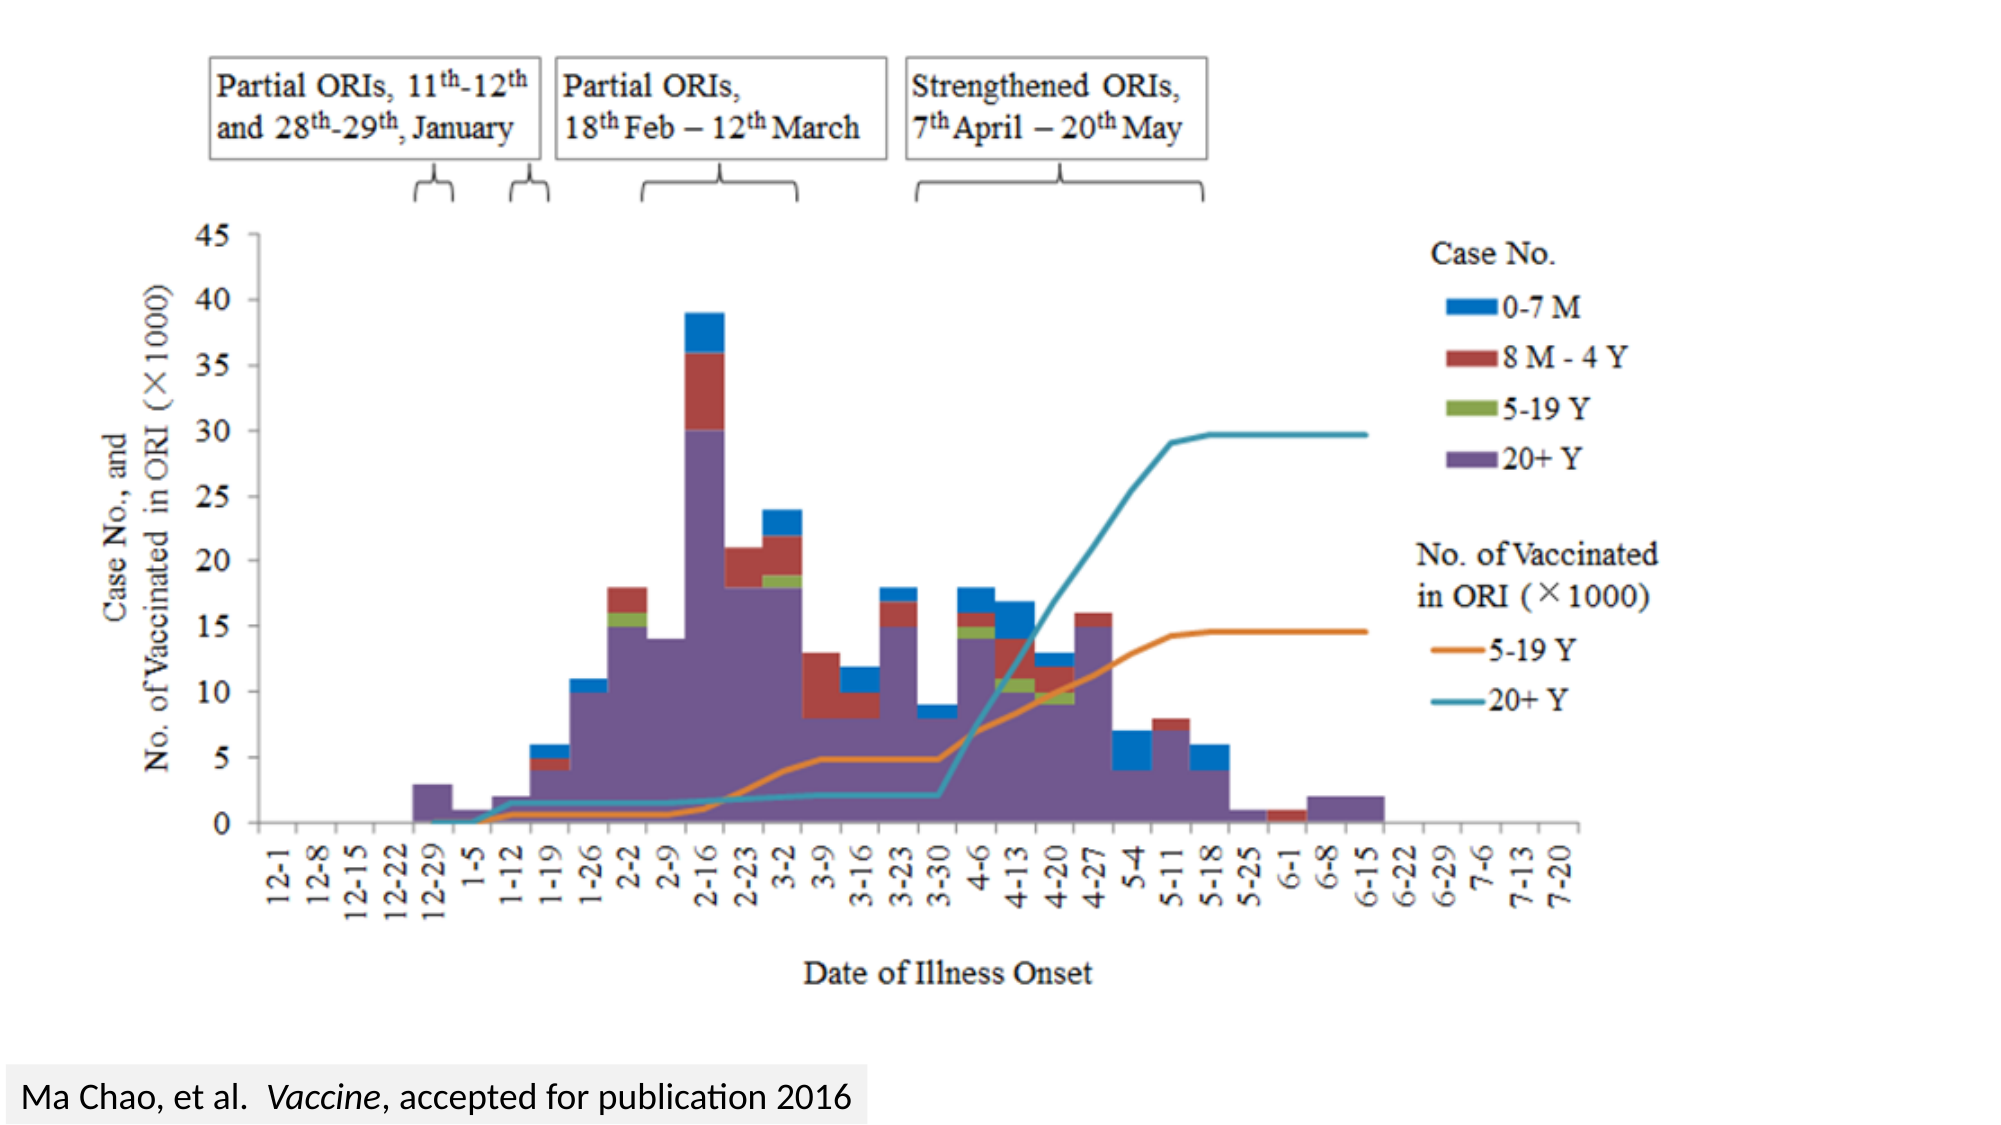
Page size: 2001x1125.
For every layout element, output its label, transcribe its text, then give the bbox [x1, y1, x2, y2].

picture [82, 47, 1686, 1010]
text_box Ma Chao, et al. Vaccine, accepted for publication 2016 [5, 1064, 868, 1125]
